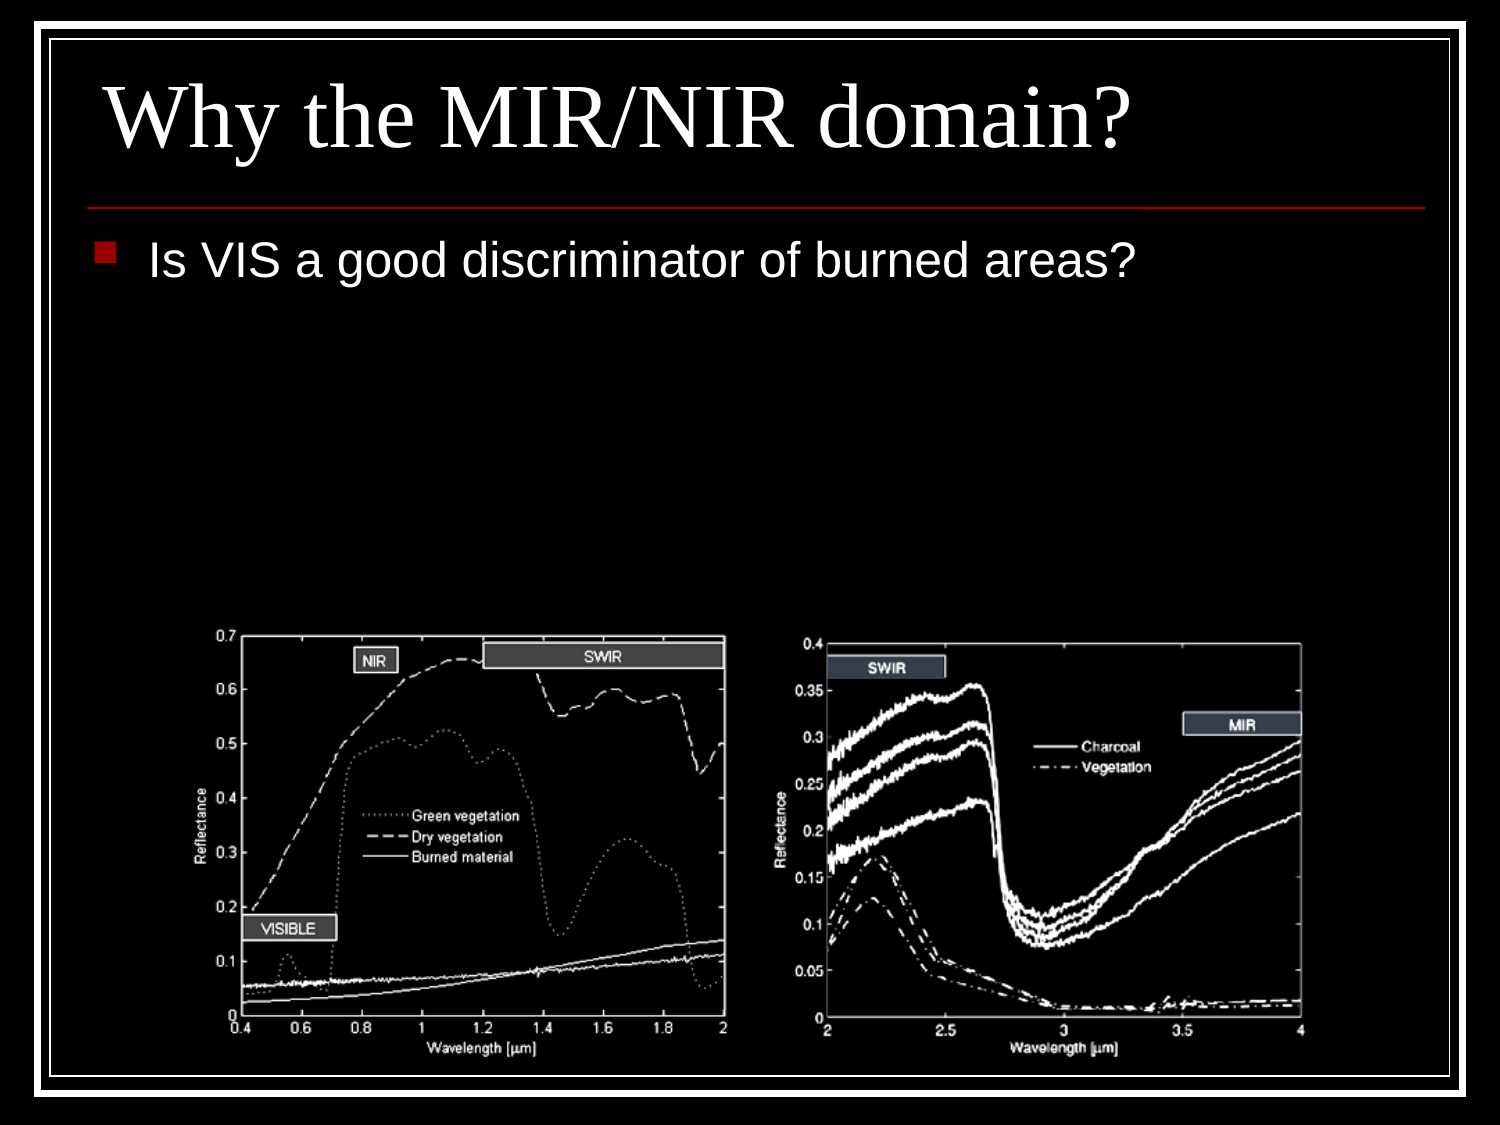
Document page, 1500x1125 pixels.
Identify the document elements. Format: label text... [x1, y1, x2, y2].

picture [159, 622, 1376, 1071]
title Why the MIR/NIR domain? [87, 54, 1426, 174]
list Is VIS a good discriminator of burned areas? [76, 219, 1415, 1071]
